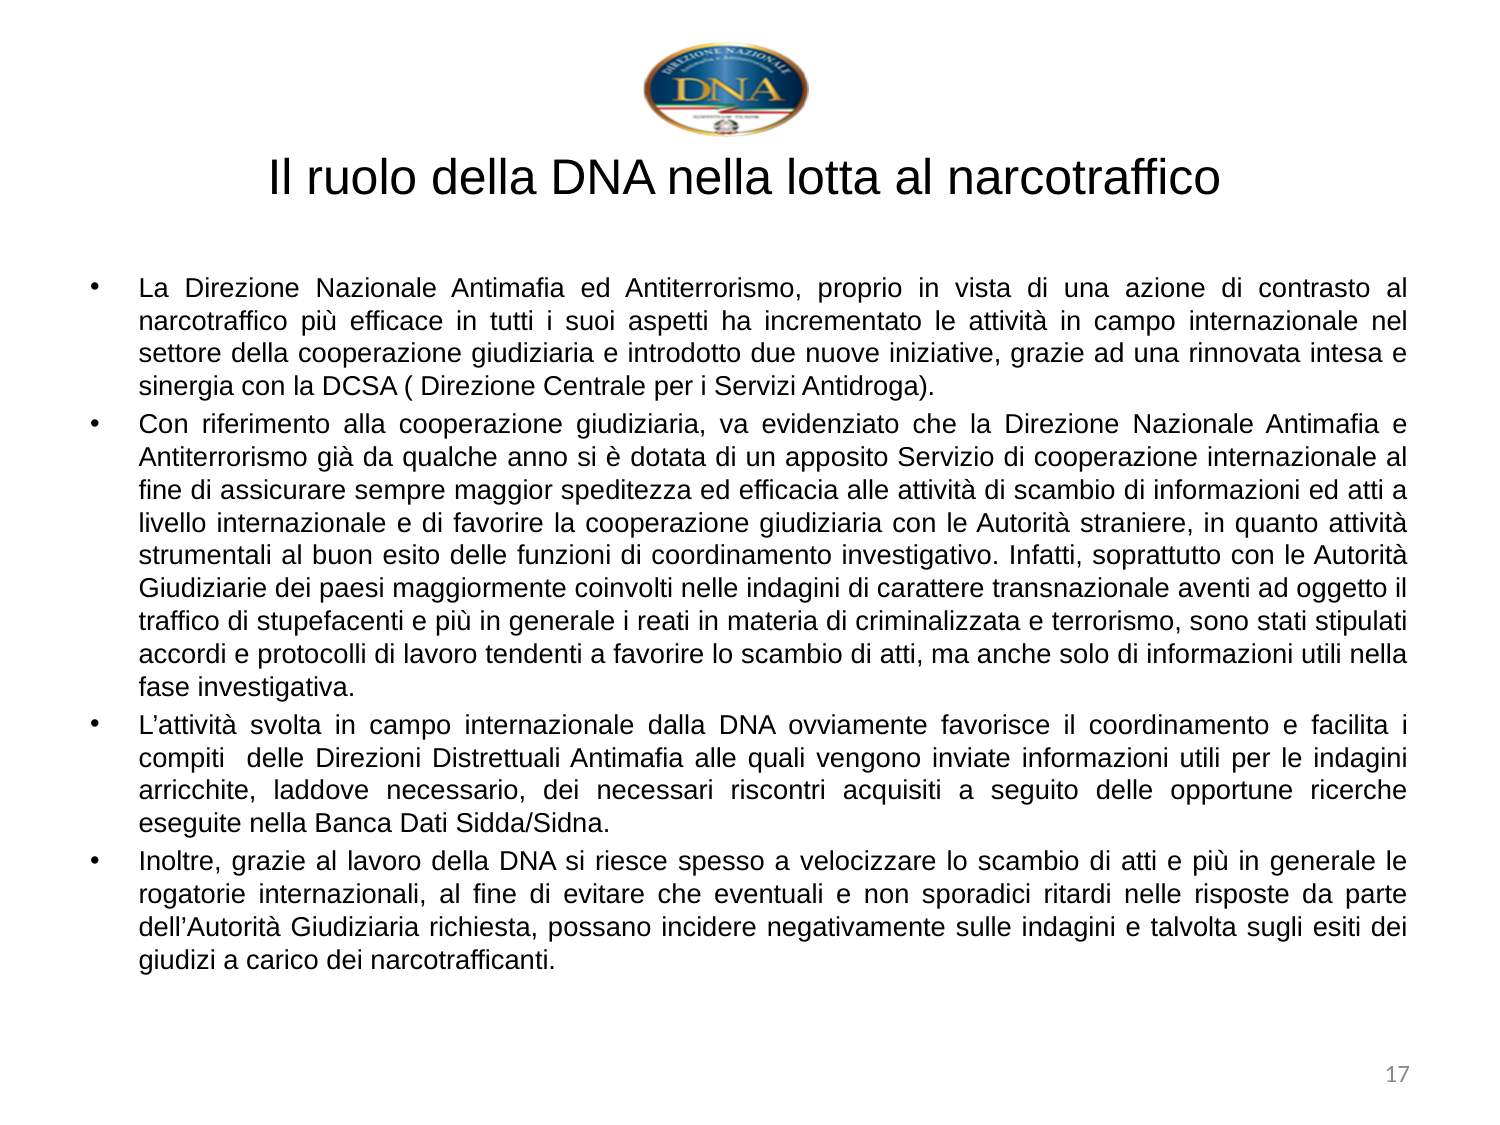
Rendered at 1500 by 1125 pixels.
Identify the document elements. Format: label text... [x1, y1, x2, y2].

title Il ruolo della DNA nella lotta al narcotraffico [76, 41, 1427, 229]
picture [643, 42, 810, 137]
slide_number 17 [1074, 1042, 1425, 1103]
list La Direzione Nazionale Antimafia ed Antiterrorismo, proprio in vista di una azione di contrasto al narcotraffico più efficace in tutti i suoi aspetti ha incrementato le attività in campo internazionale nel settore della cooperazione giudiziaria e introdotto due nuove iniziative, grazie ad una rinnovata intesa e sinergia con la DCSA ( Direzione Centrale per i Servizi Antidroga). Con riferimento alla cooperazione giudiziaria, va evidenziato che la Direzione Nazionale Antimafia e Antiterrorismo già da qualche anno si è dotata di un apposito Servizio di cooperazione internazionale al fine di assicurare sempre maggior speditezza ed efficacia alle attività di scambio di informazioni ed atti a livello internazionale e di favorire la cooperazione giudiziaria con le Autorità straniere, in quanto attività strumentali al buon esito delle funzioni di coordinamento investigativo. Infatti, soprattutto con le Autorità Giudiziarie dei paesi maggiormente coinvolti nelle indagini di carattere transnazionale aventi ad oggetto il traffico di stupefacenti e più in generale i reati in materia di criminalizzata e terrorismo, sono stati stipulati accordi e protocolli di lavoro tendenti a favorire lo scambio di atti, ma anche solo di informazioni utili nella fase investigativa. L’attività svolta in campo internazionale dalla DNA ovviamente favorisce il coordinamento e facilita i compiti delle Direzioni Distrettuali Antimafia alle quali vengono inviate informazioni utili per le indagini arricchite, laddove necessario, dei necessari riscontri acquisiti a seguito delle opportune ricerche eseguite nella Banca Dati Sidda/Sidna. Inoltre, grazie al lavoro della DNA si riesce spesso a velocizzare lo scambio di atti e più in generale le rogatorie internazionali, al fine di evitare che eventuali e non sporadici ritardi nelle risposte da parte dell’Autorità Giudiziaria richiesta, possano incidere negativamente sulle indagini e talvolta sugli esiti dei giudizi a carico dei narcotrafficanti. [75, 262, 1425, 1005]
